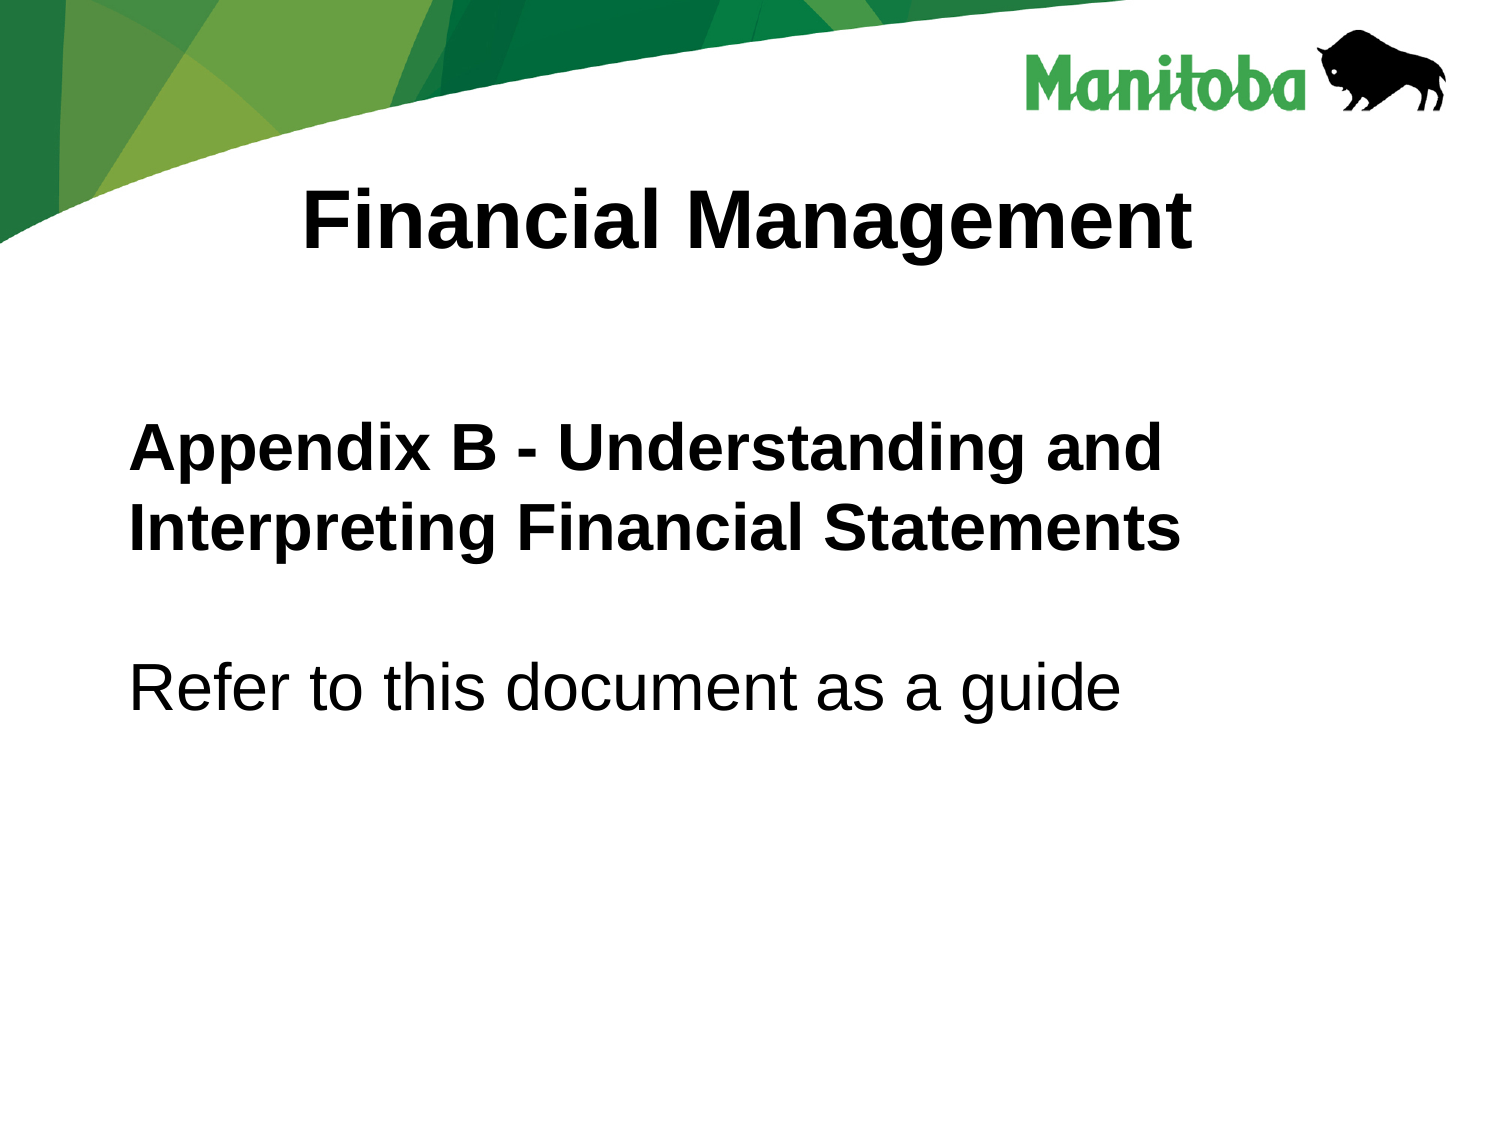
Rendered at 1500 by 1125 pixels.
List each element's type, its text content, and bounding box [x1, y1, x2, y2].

title Appendix B - Understanding and Interpreting Financial Statements Refer to this document as a guide [113, 347, 1463, 780]
picture [0, 0, 1500, 250]
text_box Financial Management [72, 136, 1423, 294]
